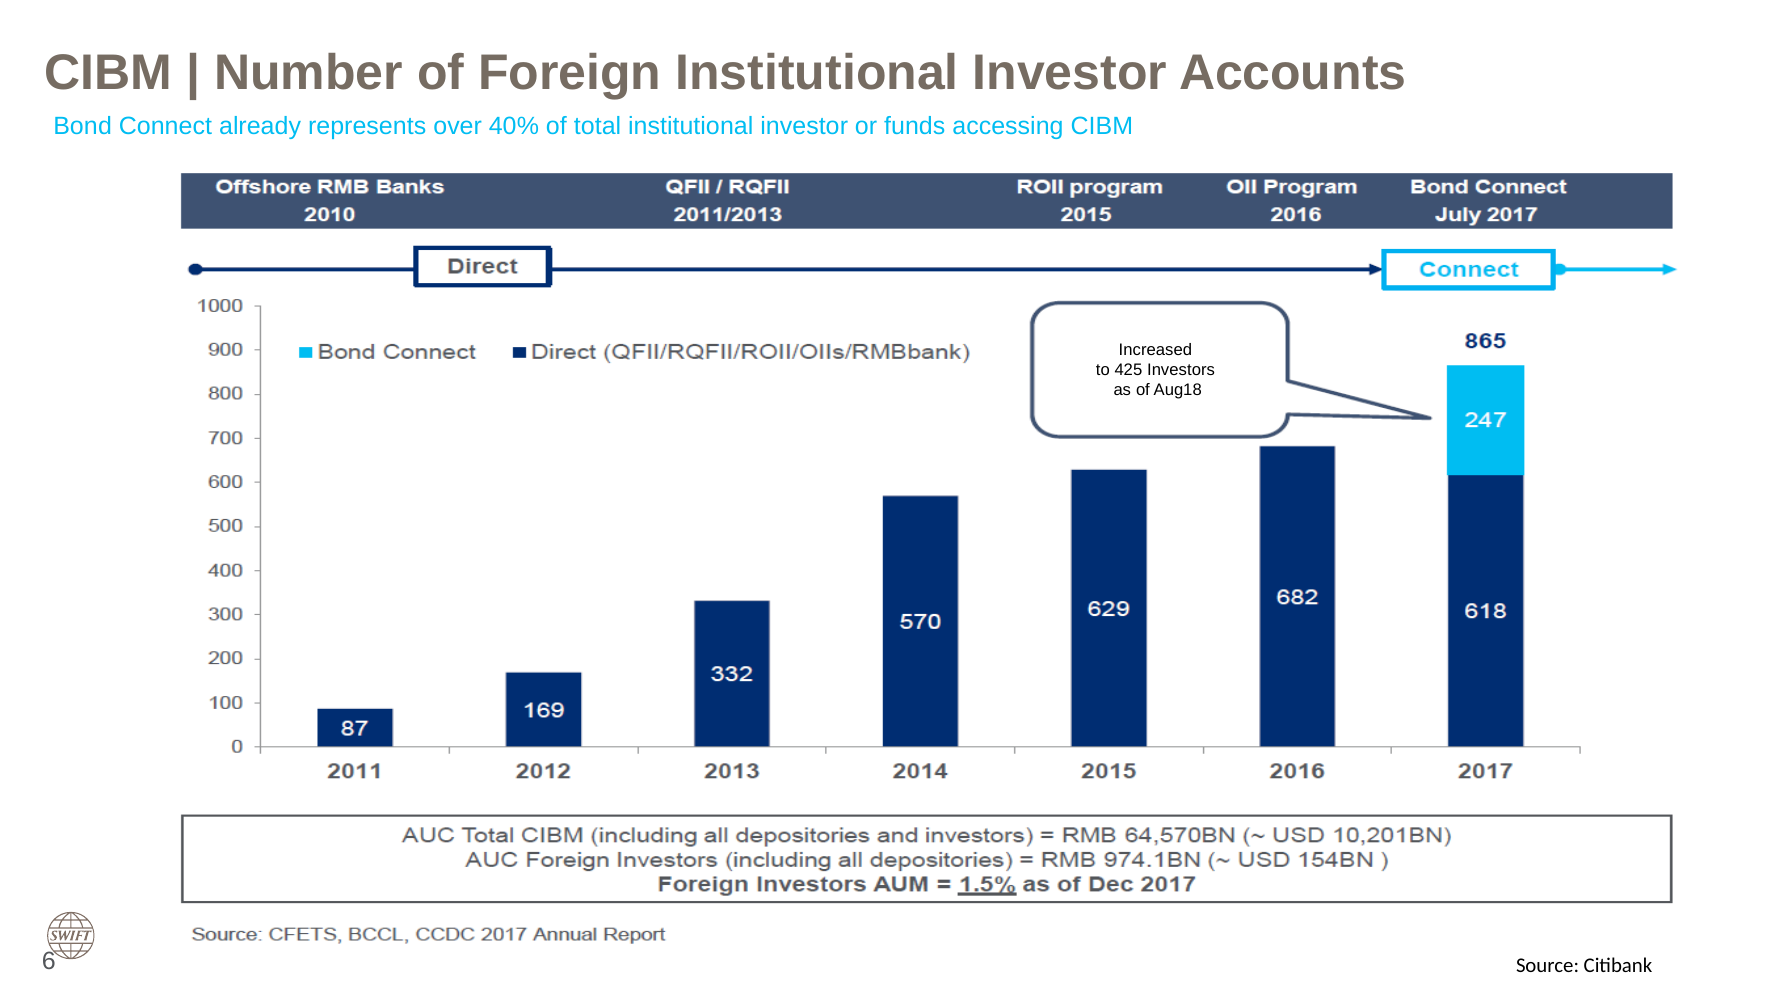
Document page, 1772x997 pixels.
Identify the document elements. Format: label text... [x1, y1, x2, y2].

text_box 6 [27, 937, 92, 991]
text_box Source: Citibank [1501, 959, 1668, 984]
text_box Bond Connect already represents over 40% of total institutional investor or funds accessing CIBM [53, 109, 1771, 140]
picture [113, 170, 1737, 948]
title CIBM | Number of Foreign Institutional Investor Accounts [26, 30, 1439, 107]
